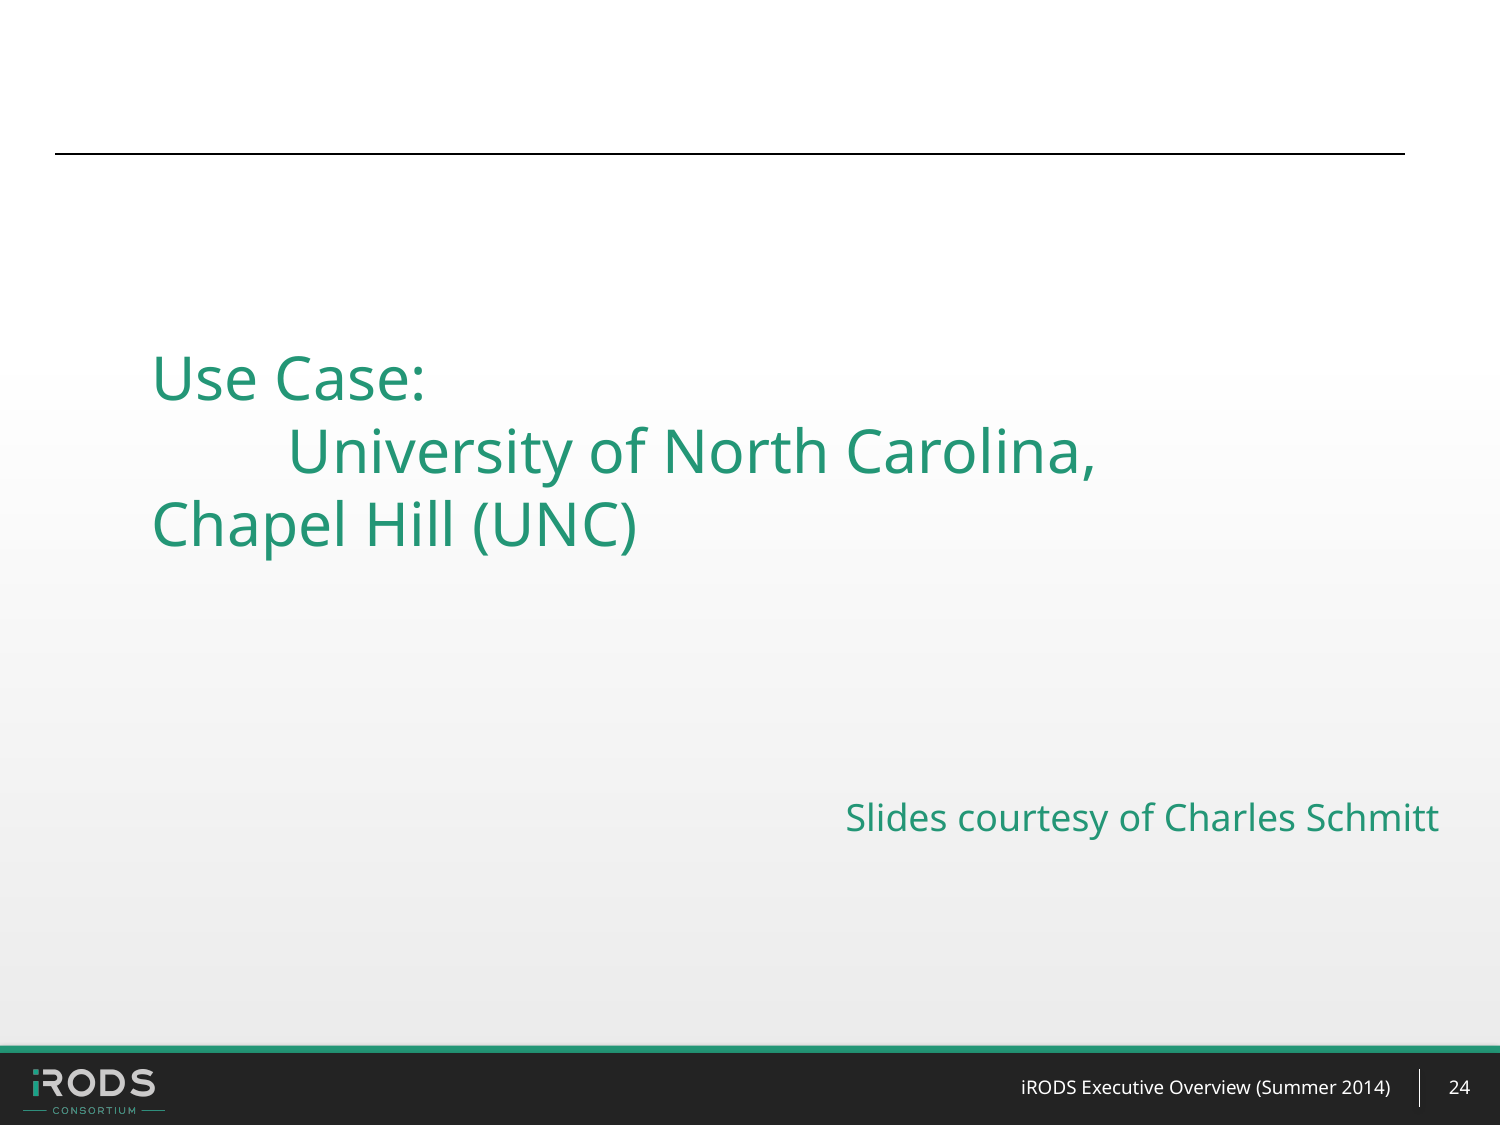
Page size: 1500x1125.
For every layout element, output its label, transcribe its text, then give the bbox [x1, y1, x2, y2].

text_box Slides courtesy of Charles Schmitt [830, 786, 1456, 846]
footer iRODS Executive Overview (Summer 2014) [721, 1068, 1406, 1108]
slide_number 24 [1434, 1068, 1496, 1108]
picture [23, 1069, 165, 1114]
title Use Case: University of North Carolina, Chapel Hill (UNC) [0, 306, 1424, 592]
